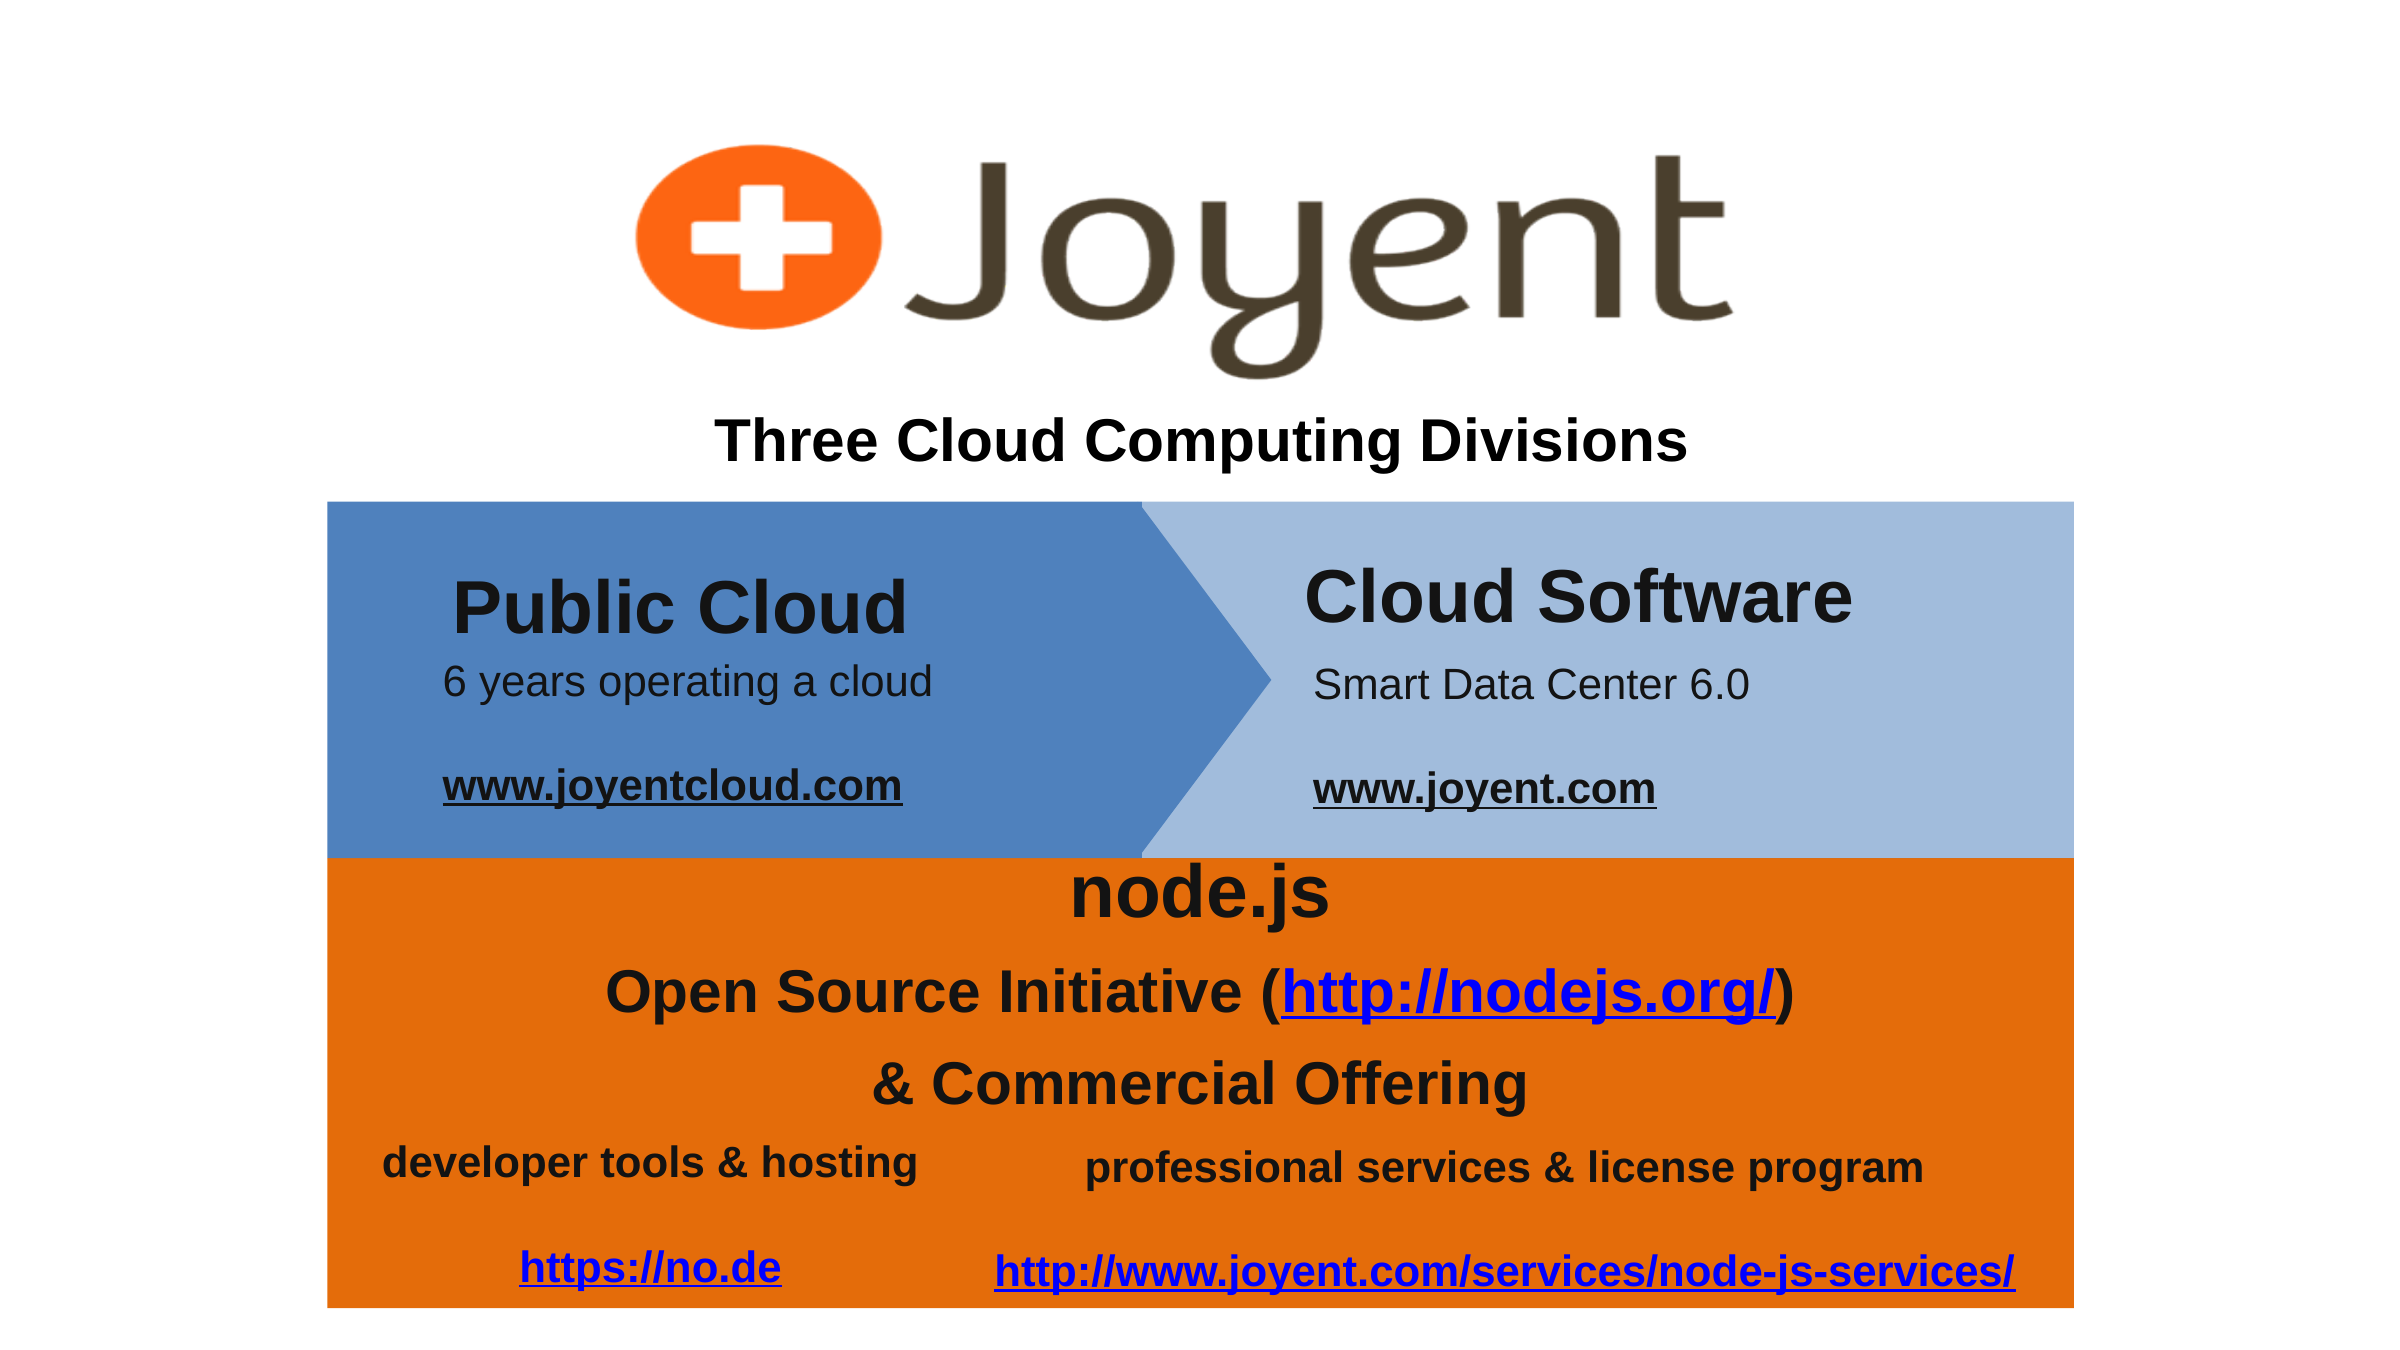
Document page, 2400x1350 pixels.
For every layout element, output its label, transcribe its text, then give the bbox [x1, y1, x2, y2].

text_box Smart Data Center 6.0 www.joyent.com [1308, 640, 1961, 815]
text_box Public Cloud [447, 536, 997, 630]
text_box node.js Open Source Initiative (http://nodejs.org/) & Commercial Offering [327, 863, 2074, 1000]
text_box Three Cloud Computing Divisions [434, 394, 1970, 482]
picture [630, 141, 1815, 383]
text_box [1198, 609, 1850, 780]
text_box [327, 501, 1137, 859]
text_box [327, 859, 2074, 863]
text_box Cloud Software [1300, 525, 1953, 640]
text_box [1142, 501, 2074, 859]
text_box 6 years operating a cloud www.joyentcloud.com [438, 637, 1091, 731]
text_box developer tools & hosting https://no.de [359, 1119, 943, 1288]
text_box professional services & license program http://www.joyent.com/services/node-js-services/ [936, 1123, 2074, 1292]
text_box [327, 1000, 2074, 1309]
text_box [1137, 501, 1219, 859]
